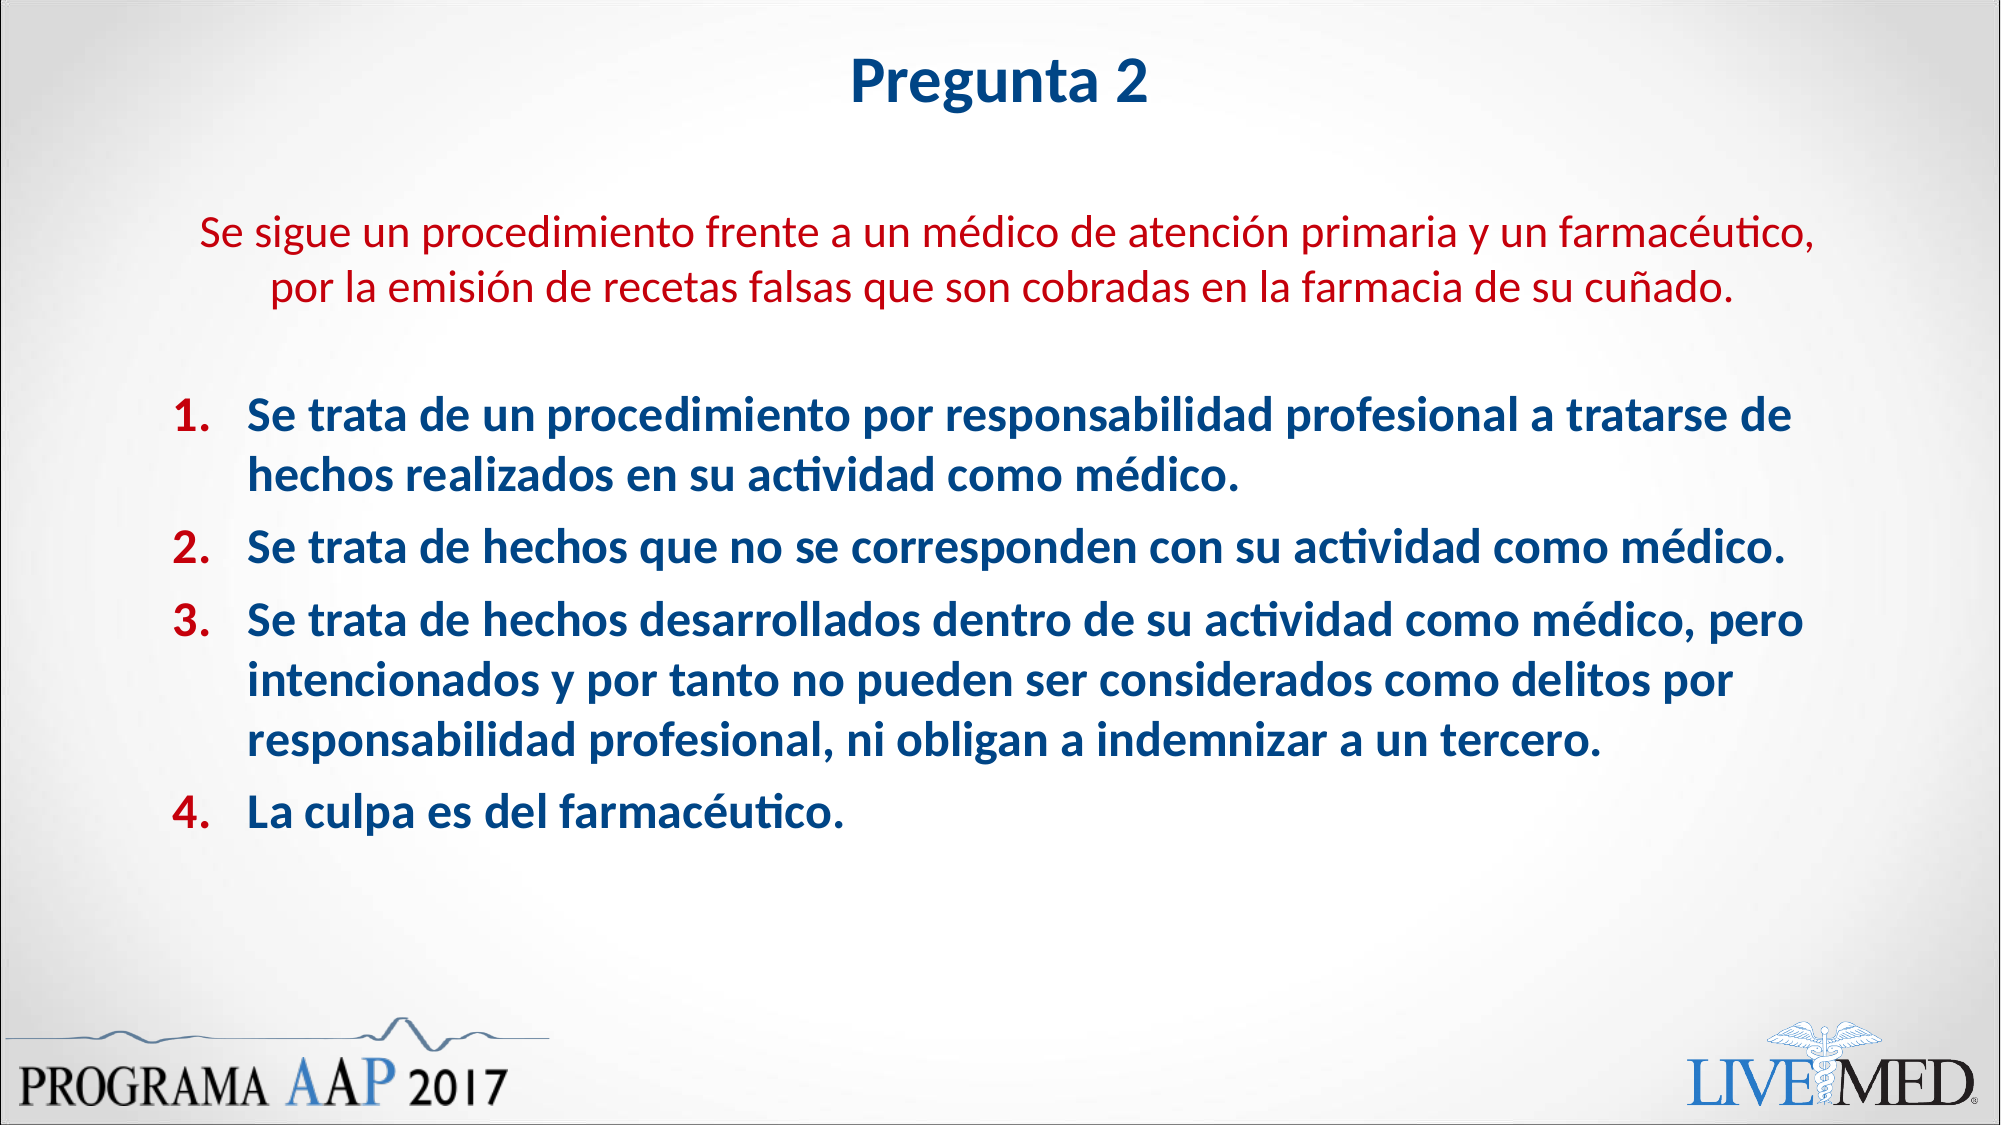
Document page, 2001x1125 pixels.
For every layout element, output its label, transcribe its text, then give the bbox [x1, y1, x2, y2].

picture [0, 0, 2001, 1125]
list Se trata de un procedimiento por responsabilidad profesional a tratarse de hechos realizados en su actividad como médico. Se trata de hechos que no se corresponden con su actividad como médico. Se trata de hechos desarrollados dentro de su actividad como médico, pero intencionados y por tanto no pueden ser considerados como delitos por responsabilidad profesional, ni obligan a indemnizar a un tercero. La culpa es del farmacéutico. [157, 373, 1858, 920]
list Se sigue un procedimiento frente a un médico de atención primaria y un farmacéutico, por la emisión de recetas falsas que son cobradas en la farmacia de su cuñado. [157, 149, 1858, 319]
title Pregunta 2 [99, 26, 1900, 126]
